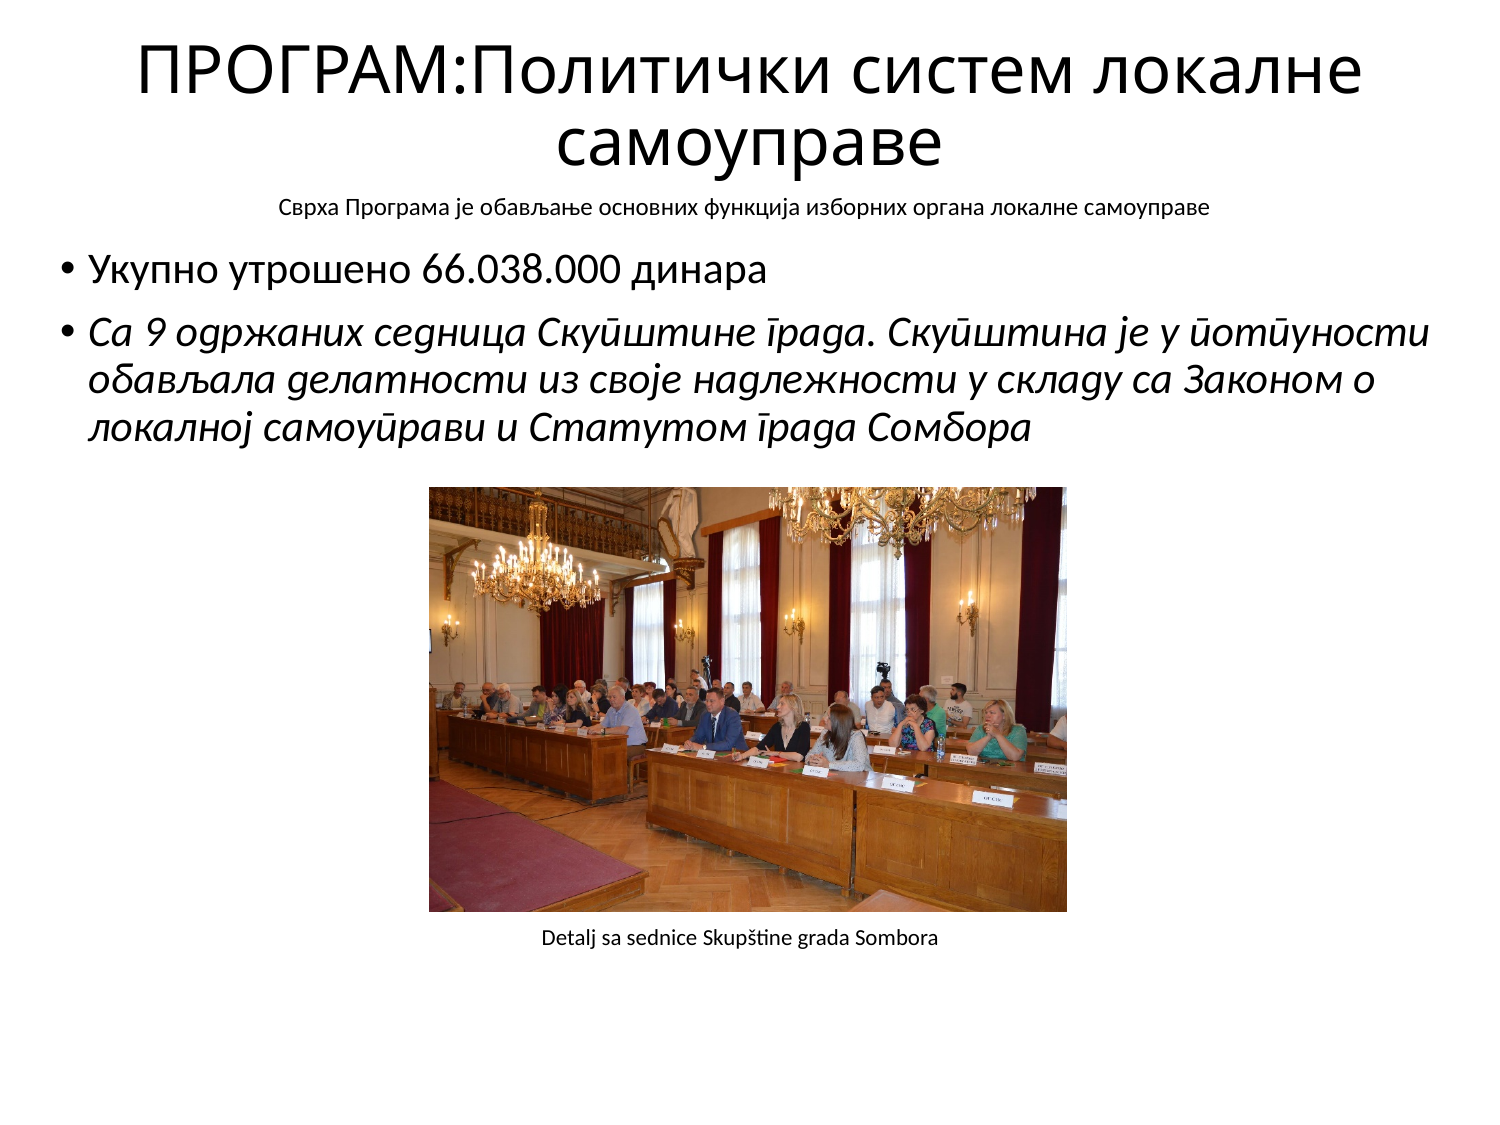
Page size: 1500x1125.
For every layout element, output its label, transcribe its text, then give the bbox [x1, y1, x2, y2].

picture [429, 487, 1067, 912]
text_box Detalj sa sednice Skupštine grada Sombora [526, 915, 955, 958]
list Укупно утрошено 66.038.000 динара Са 9 одржаних седница Скупштине града. Скупштина је у потпуности обављала делатности из своје надлежности у складу са Законом о локалној самоуправи и Статутом града Сомбора [45, 238, 1455, 1049]
text_box Сврха Програма је обављање основних функција изборних органа локалне самоуправе [42, 186, 1453, 240]
title ПРОГРАМ:Политички систем локалне самоуправе [45, 37, 1455, 188]
